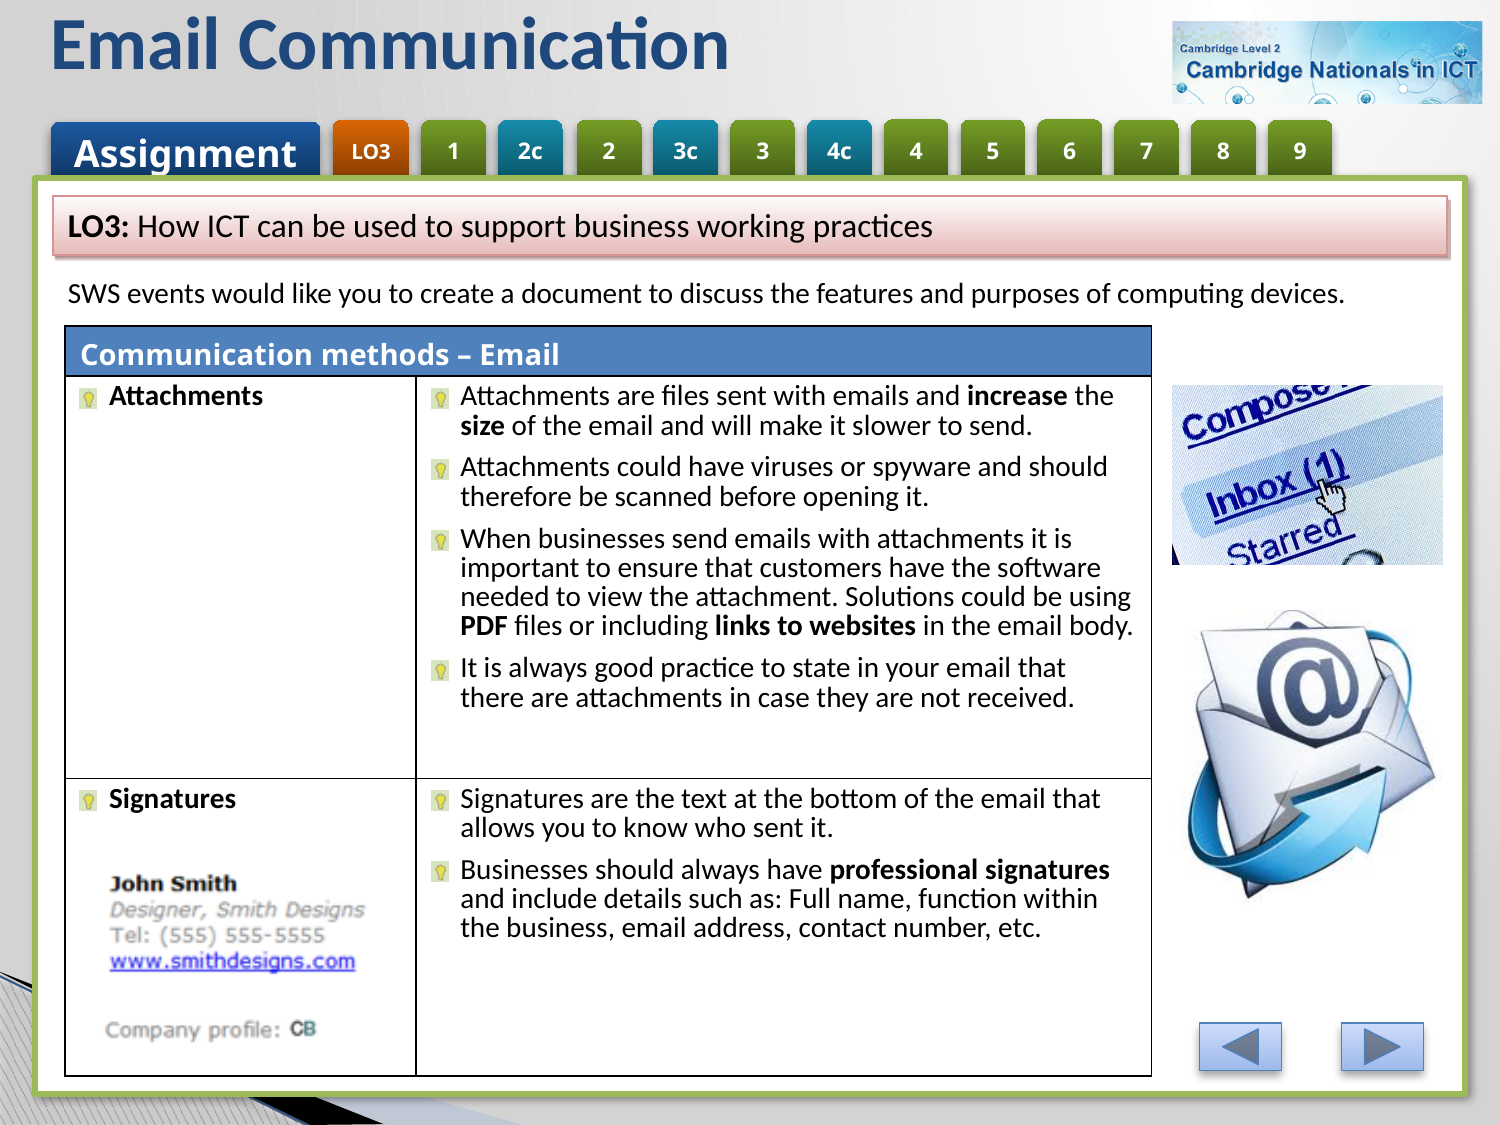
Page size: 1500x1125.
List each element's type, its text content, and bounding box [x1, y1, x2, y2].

picture [79, 388, 97, 409]
text_box LO3: How ICT can be used to support business working practices [53, 196, 1447, 256]
table_cell Attachments [66, 377, 415, 778]
table_cell Attachments are files sent with emails and increase the size of the email and will make it slower to send. Attachments could have viruses or spyware and should therefore be scanned before opening it. When businesses send emails with attachments it is important to ensure that customers have the software needed to view the attachment. Solutions could be using PDF files or including links to websites in the email body. It is always good practice to state in your email that there are attachments in case they are not received. [417, 377, 1151, 778]
picture [1386, 21, 1483, 104]
title Email Communication [35, 0, 1386, 122]
picture [431, 459, 449, 480]
picture [431, 530, 449, 551]
picture [98, 856, 406, 1047]
picture [431, 388, 449, 409]
text_box [35, 178, 1465, 1094]
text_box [1199, 1022, 1424, 1071]
picture [431, 861, 449, 882]
table_cell Signatures are the text at the bottom of the email that allows you to know who sent it. Businesses should always have professional signatures and include details such as: Full name, function within the business, email address, contact number, etc. [417, 779, 1151, 1075]
picture [1171, 385, 1444, 566]
table_header Communication methods – Email [66, 327, 1151, 375]
picture [1171, 610, 1444, 906]
text_box SWS events would like you to create a document to discuss the features and purposes of computing devices. [53, 267, 1447, 317]
table_cell Signatures [66, 779, 415, 1075]
picture [431, 790, 449, 811]
picture [431, 660, 449, 681]
picture [281, 1114, 303, 1125]
picture [79, 790, 97, 811]
